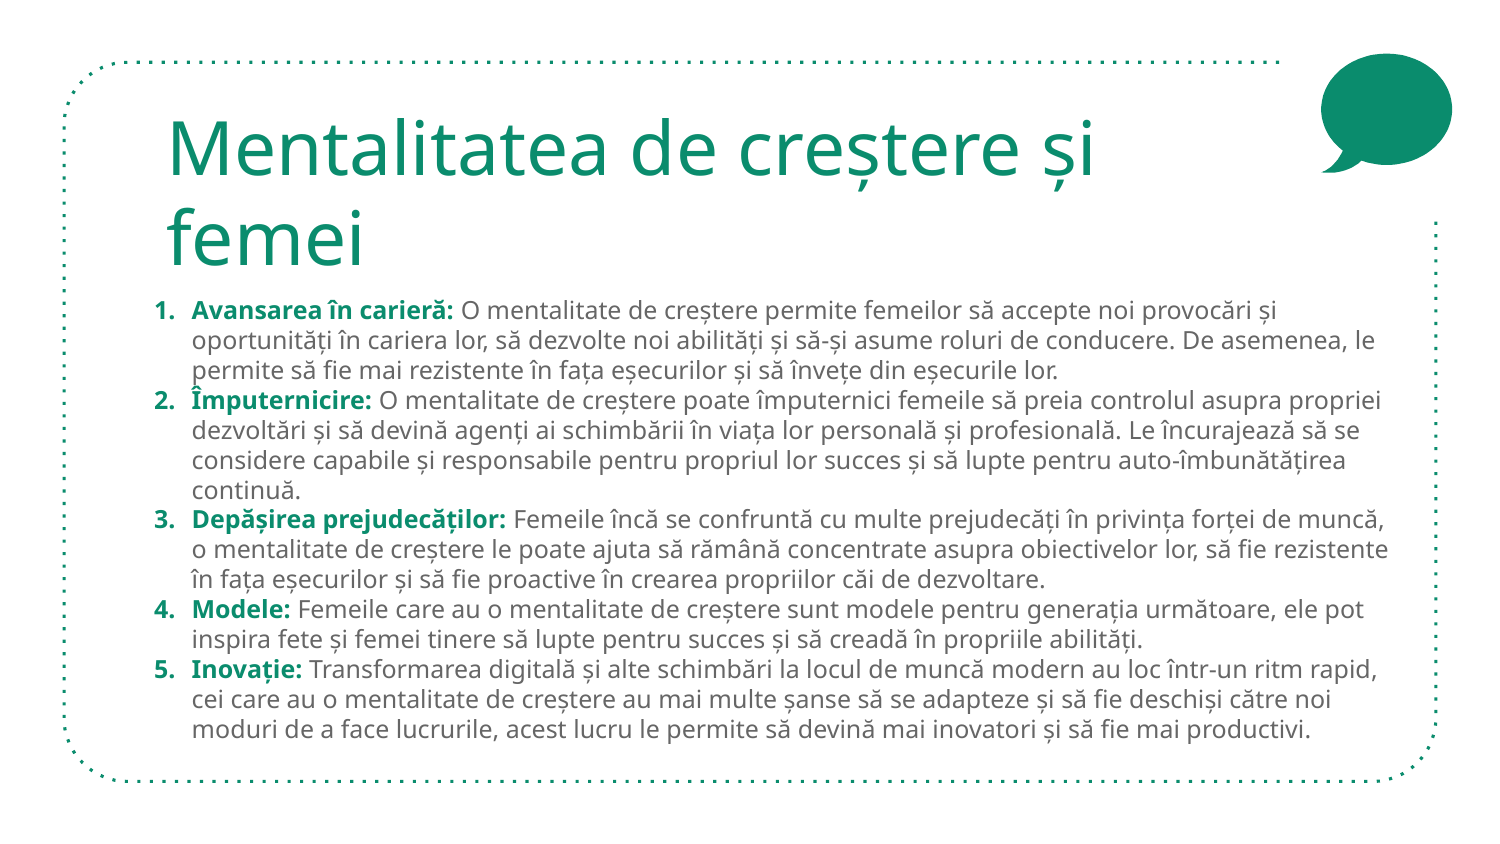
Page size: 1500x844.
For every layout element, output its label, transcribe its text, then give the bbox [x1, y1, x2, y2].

text_box [1321, 53, 1453, 173]
title Mentalitatea de creștere și femei [151, 85, 1278, 286]
text_box Avansarea în carieră: O mentalitate de creștere permite femeilor să accepte noi provocări și oportunități în cariera lor, să dezvolte noi abilități și să-și asume roluri de conducere. De asemenea, le permite să fie mai rezistente în fața eșecurilor și să învețe din eșecurile lor. Împuternicire: O mentalitate de creștere poate împuternici femeile să preia controlul asupra propriei dezvoltări și să devină agenți ai schimbării în viața lor personală și profesională. Le încurajează să se considere capabile și responsabile pentru propriul lor succes și să lupte pentru auto-îmbunătățirea continuă. Depășirea prejudecăților: Femeile încă se confruntă cu multe prejudecăți în privința forței de muncă, o mentalitate de creștere le poate ajuta să rămână concentrate asupra obiectivelor lor, să fie rezistente în fața eșecurilor și să fie proactive în crearea propriilor căi de dezvoltare. Modele: Femeile care au o mentalitate de creștere sunt modele pentru generația următoare, ele pot inspira fete și femei tinere să lupte pentru succes și să creadă în propriile abilități. Inovație: Transformarea digitală și alte schimbări la locul de muncă modern au loc într-un ritm rapid, cei care au o mentalitate de creștere au mai multe șanse să se adapteze și să fie deschiși către noi moduri de a face lucrurile, acest lucru le permite să devină mai inovatori și să fie mai productivi. [139, 286, 1407, 752]
